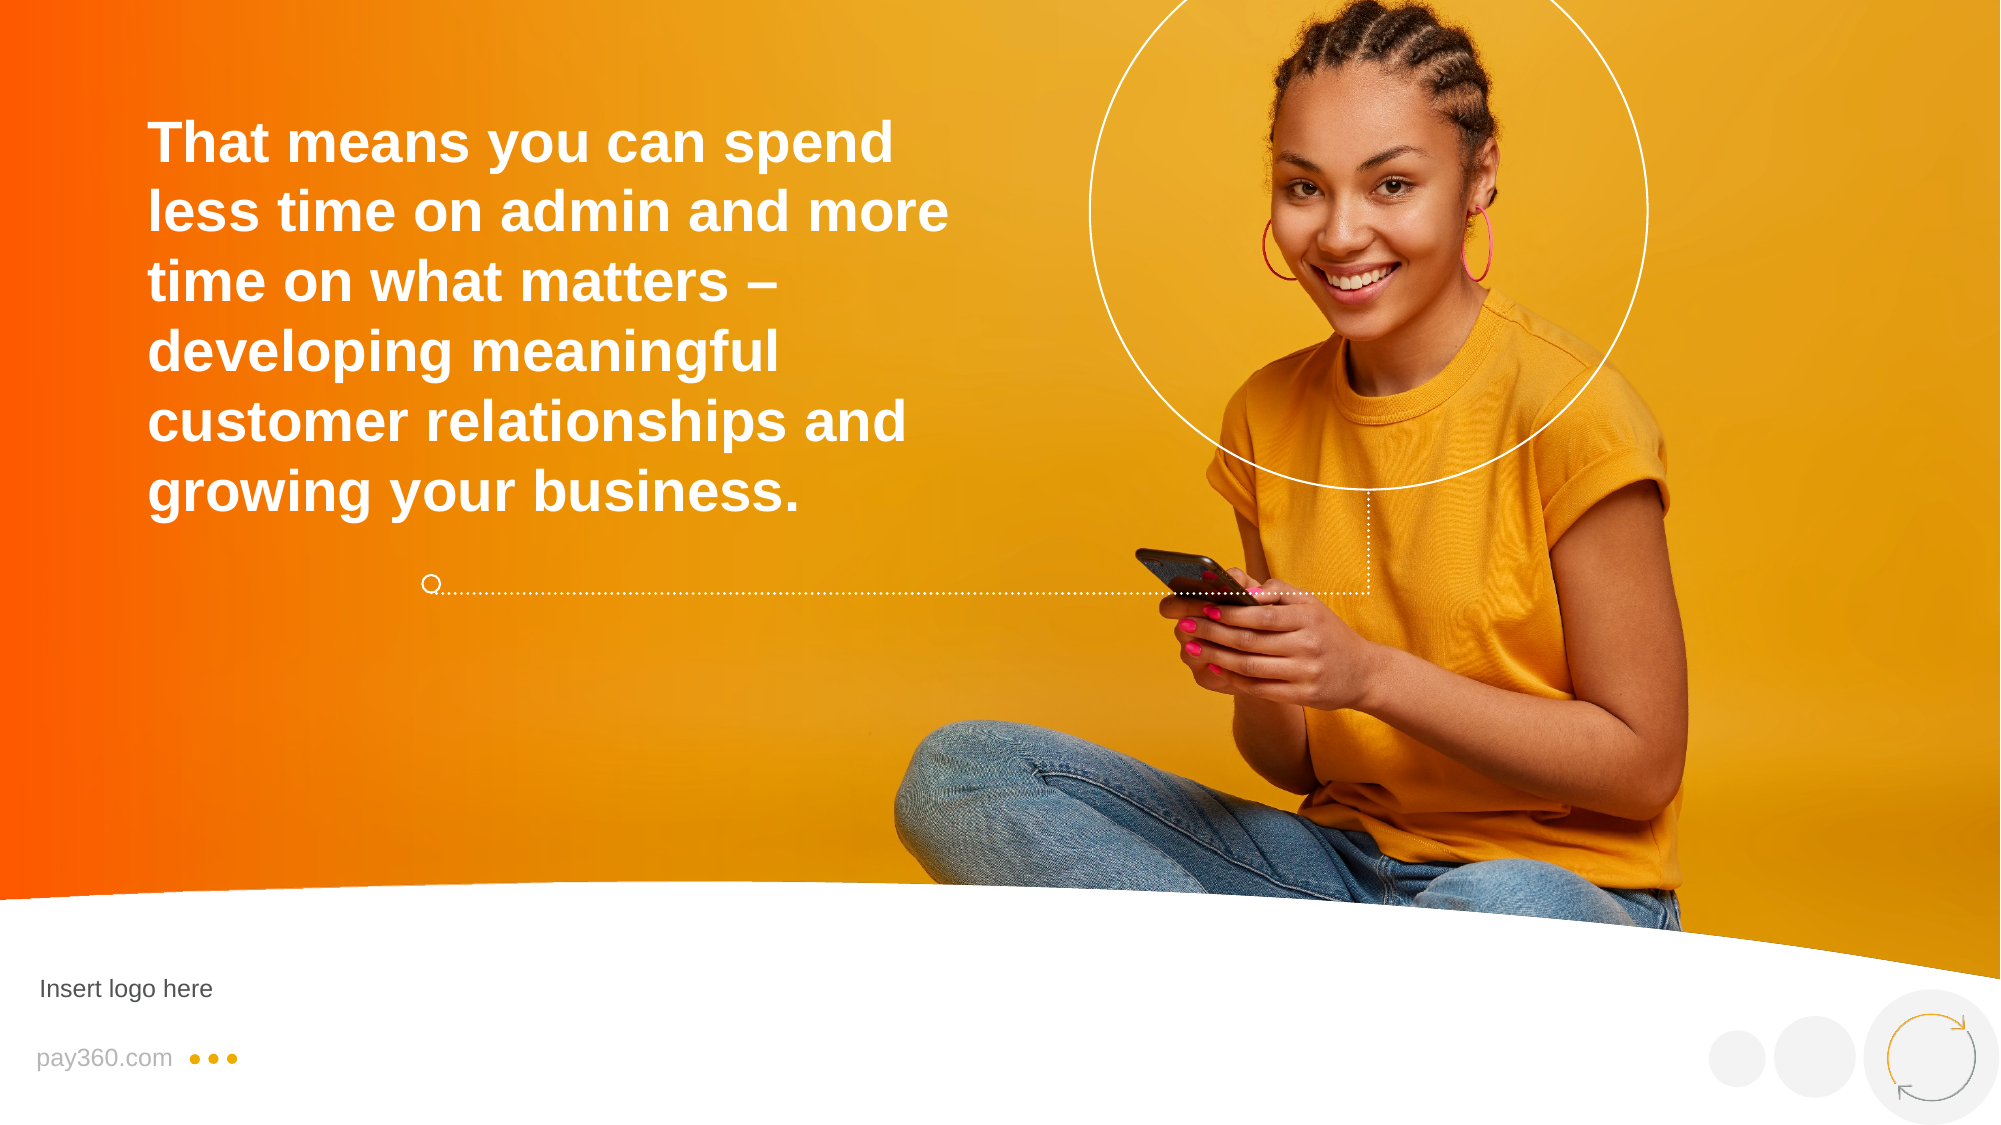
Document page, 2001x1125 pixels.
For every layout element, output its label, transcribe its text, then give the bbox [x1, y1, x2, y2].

picture [1886, 1012, 1977, 1103]
text_box Insert logo here [24, 980, 251, 1011]
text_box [422, 0, 1648, 593]
picture [0, 0, 2000, 980]
